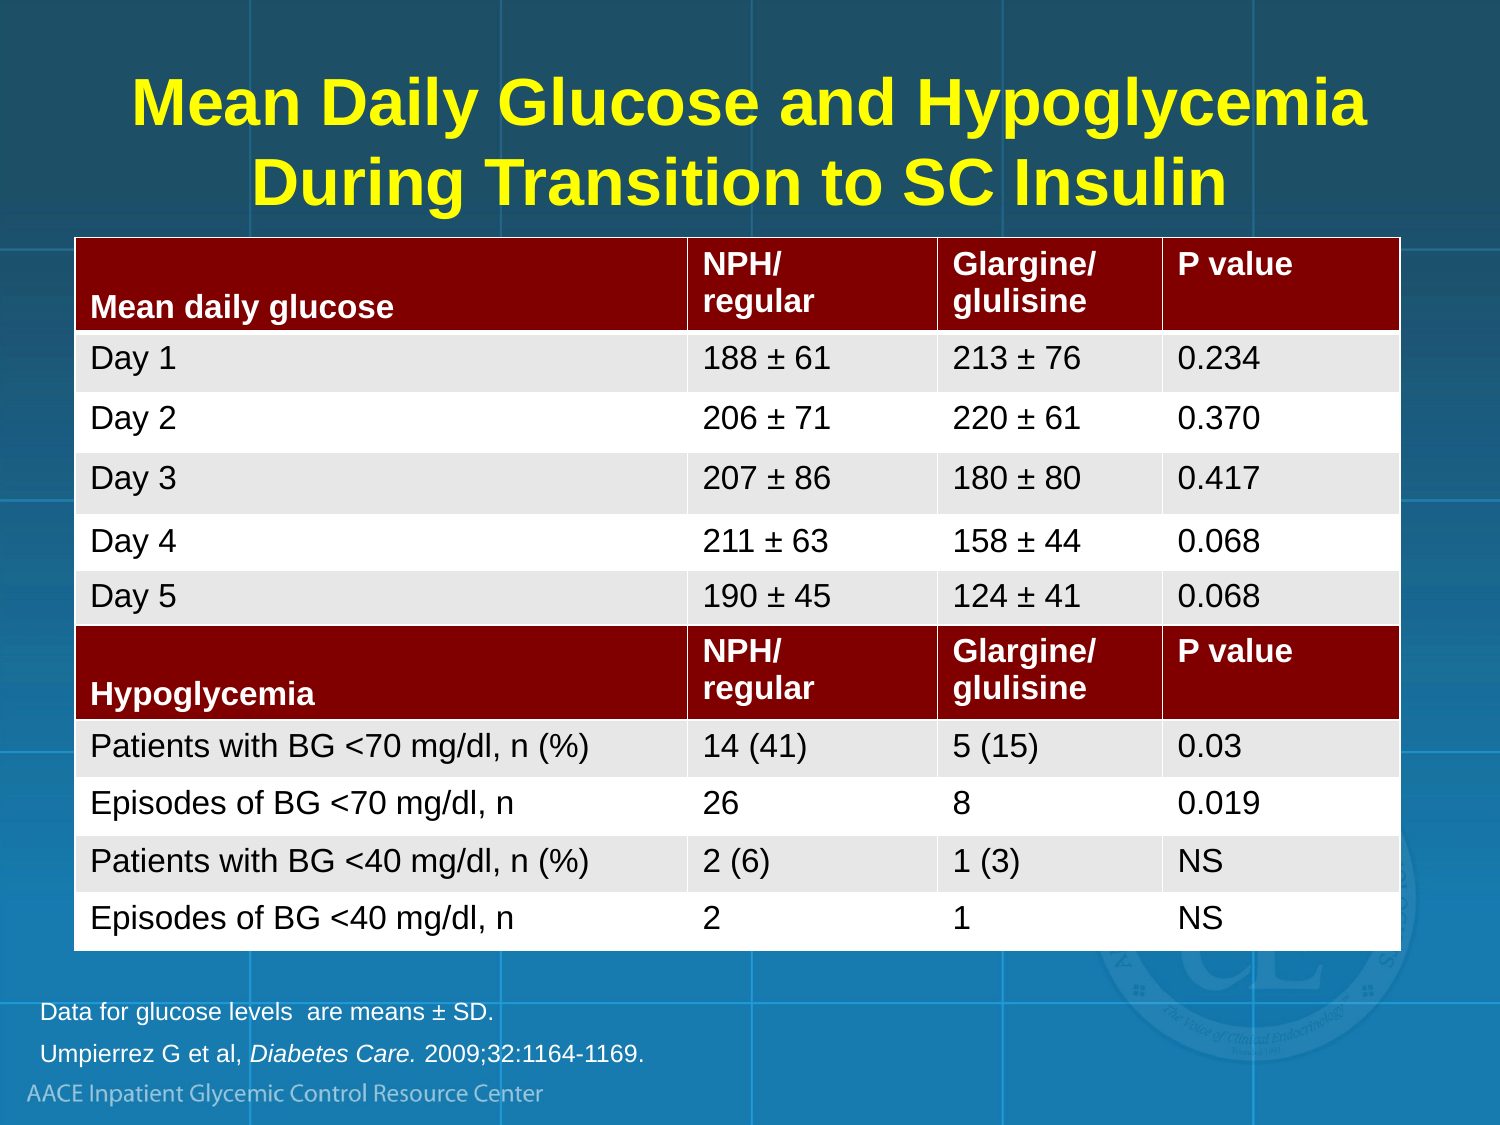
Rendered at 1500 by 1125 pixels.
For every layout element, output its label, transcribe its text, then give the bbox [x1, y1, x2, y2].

table_header Mean daily glucose [76, 238, 687, 330]
table_cell 213 ± 76 [938, 335, 1162, 392]
table_cell Day 4 [76, 516, 687, 569]
table_cell 190 ± 45 [688, 571, 937, 624]
text_box Data for glucose levels are means ± SD. Umpierrez G et al, Diabetes Care. 2009;32:1164-1169. [24, 987, 975, 1075]
table_cell 2 [688, 893, 937, 949]
table_cell 1 [938, 893, 1162, 949]
table_cell 211 ± 63 [688, 516, 937, 569]
table_cell NPH/ regular [688, 626, 937, 719]
table_cell P value [1163, 626, 1399, 719]
table_cell 0.03 [1163, 721, 1399, 777]
table_cell 2 (6) [688, 836, 937, 892]
table_cell NS [1163, 836, 1399, 892]
table_cell 0.068 [1163, 571, 1399, 624]
table_header NPH/ regular [688, 238, 937, 330]
table_cell NS [1163, 893, 1399, 949]
table_cell 180 ± 80 [938, 453, 1162, 514]
table_cell 207 ± 86 [688, 453, 937, 514]
table_cell Patients with BG <40 mg/dl, n (%) [76, 836, 687, 892]
table_cell Episodes of BG <40 mg/dl, n [76, 893, 687, 949]
table_cell Day 2 [76, 393, 687, 452]
table_cell 0.019 [1163, 778, 1399, 834]
title Mean Daily Glucose and Hypoglycemia During Transition to SC Insulin [75, 45, 1425, 233]
table_cell 206 ± 71 [688, 393, 937, 452]
table_cell Hypoglycemia [76, 626, 687, 719]
table_cell Day 3 [76, 453, 687, 514]
table_cell Day 1 [76, 335, 687, 392]
table_cell 188 ± 61 [688, 335, 937, 392]
table_cell Day 5 [76, 571, 687, 624]
table_cell 0.068 [1163, 516, 1399, 569]
picture [0, 0, 1500, 1125]
table_cell 0.417 [1163, 453, 1399, 514]
table_cell 26 [688, 778, 937, 834]
table_cell 1 (3) [938, 836, 1162, 892]
table_cell 220 ± 61 [938, 393, 1162, 452]
table_cell Episodes of BG <70 mg/dl, n [76, 778, 687, 834]
table_cell 0.370 [1163, 393, 1399, 452]
table_cell 5 (15) [938, 721, 1162, 777]
table_header Glargine/ glulisine [938, 238, 1162, 330]
table_cell Glargine/ glulisine [938, 626, 1162, 719]
table_cell Patients with BG <70 mg/dl, n (%) [76, 721, 687, 777]
table_cell 158 ± 44 [938, 516, 1162, 569]
table_cell 8 [938, 778, 1162, 834]
table_cell 124 ± 41 [938, 571, 1162, 624]
table_header P value [1163, 238, 1399, 330]
table_cell 0.234 [1163, 335, 1399, 392]
table_cell 14 (41) [688, 721, 937, 777]
